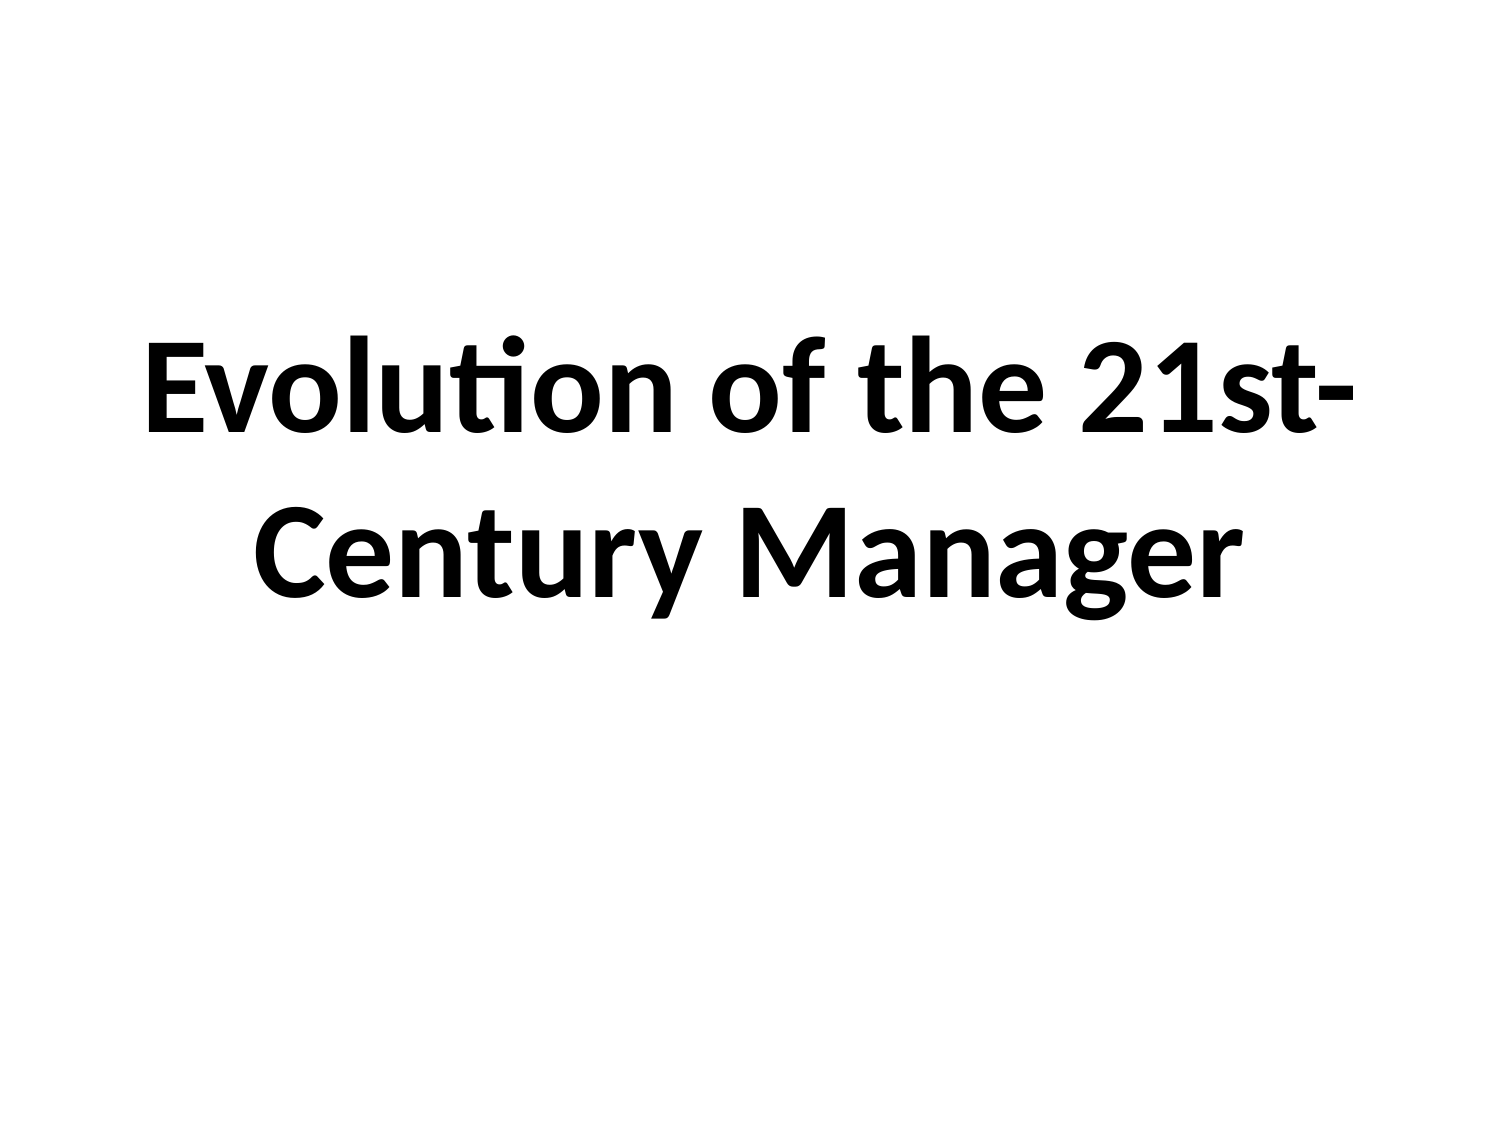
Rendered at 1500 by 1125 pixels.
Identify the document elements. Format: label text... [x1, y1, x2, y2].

title Evolution of the 21st-Century Manager [99, 287, 1400, 700]
